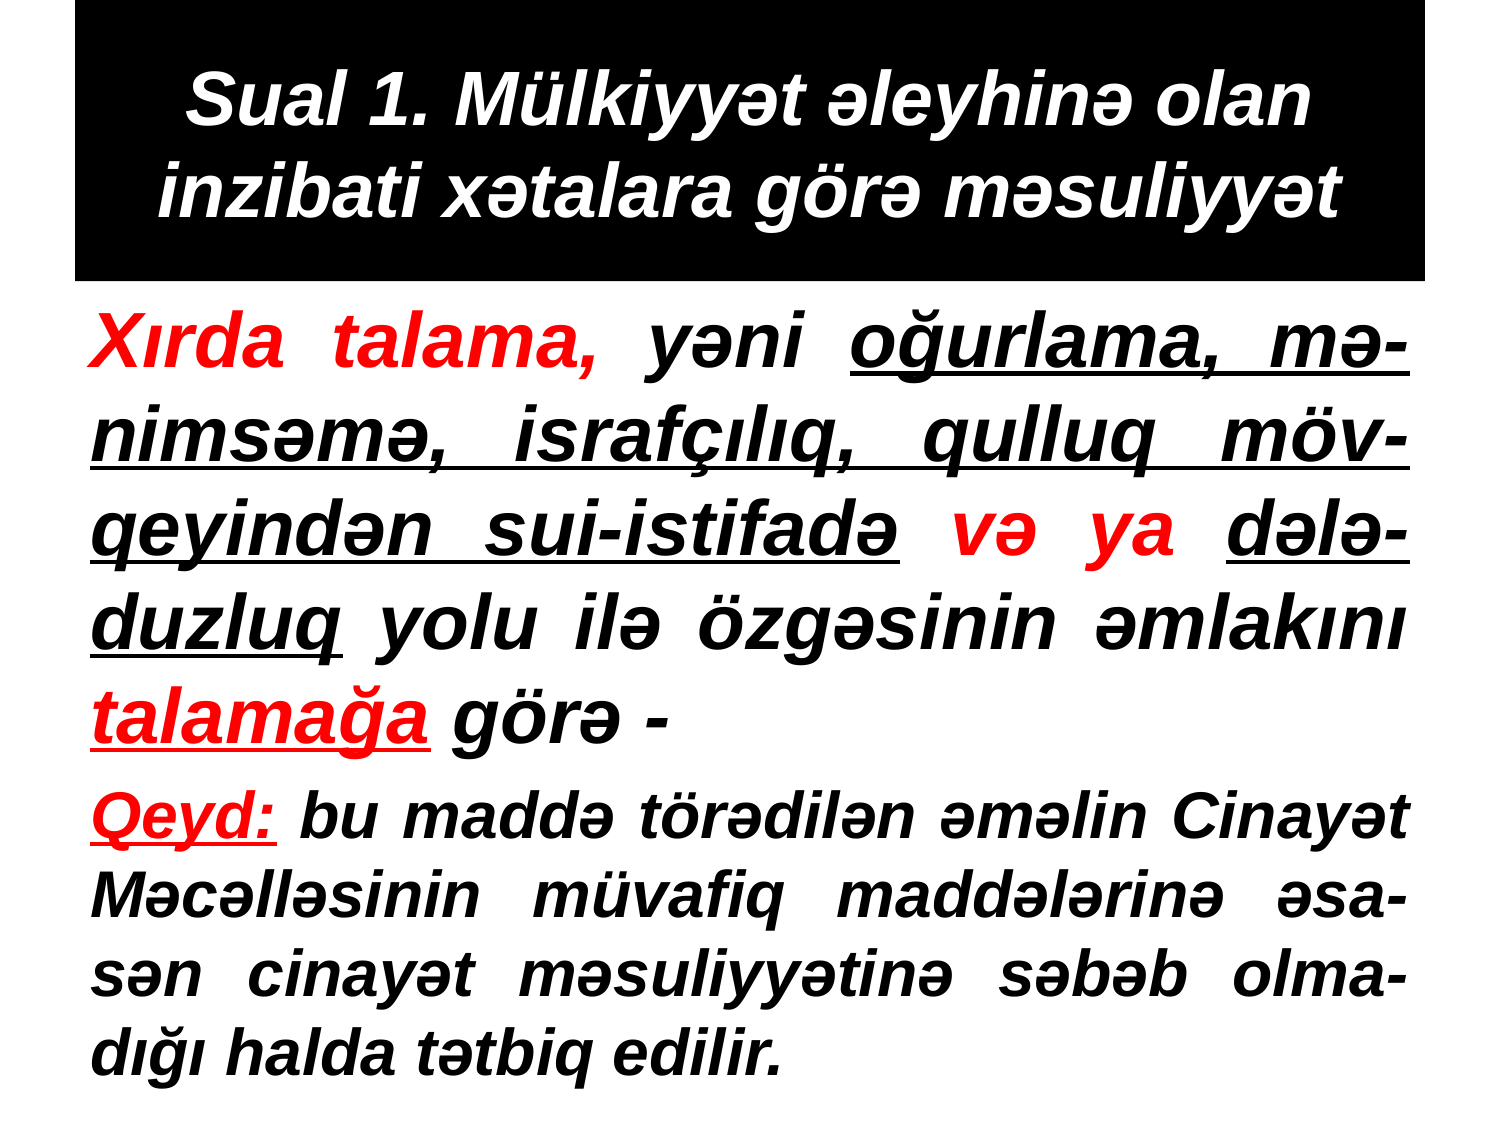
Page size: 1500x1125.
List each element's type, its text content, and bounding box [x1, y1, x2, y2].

list Xırda talama, yəni oğurlama, mə-nimsəmə, israfçılıq, qulluq möv-qeyindən sui-istifadə və ya dələ-duzluq yolu ilə özgəsinin əmlakını talamağa görə - Qeyd: bu maddə törədilən əməlin Cinayət Məcəlləsinin müvafiq maddələrinə əsa-sən cinayət məsuliyyətinə səbəb olma-dığı halda tətbiq edilir. [75, 281, 1425, 1102]
title Sual 1. Mülkiyyət əleyhinə olan inzibati xətalara görə məsuliyyət [75, 0, 1425, 281]
